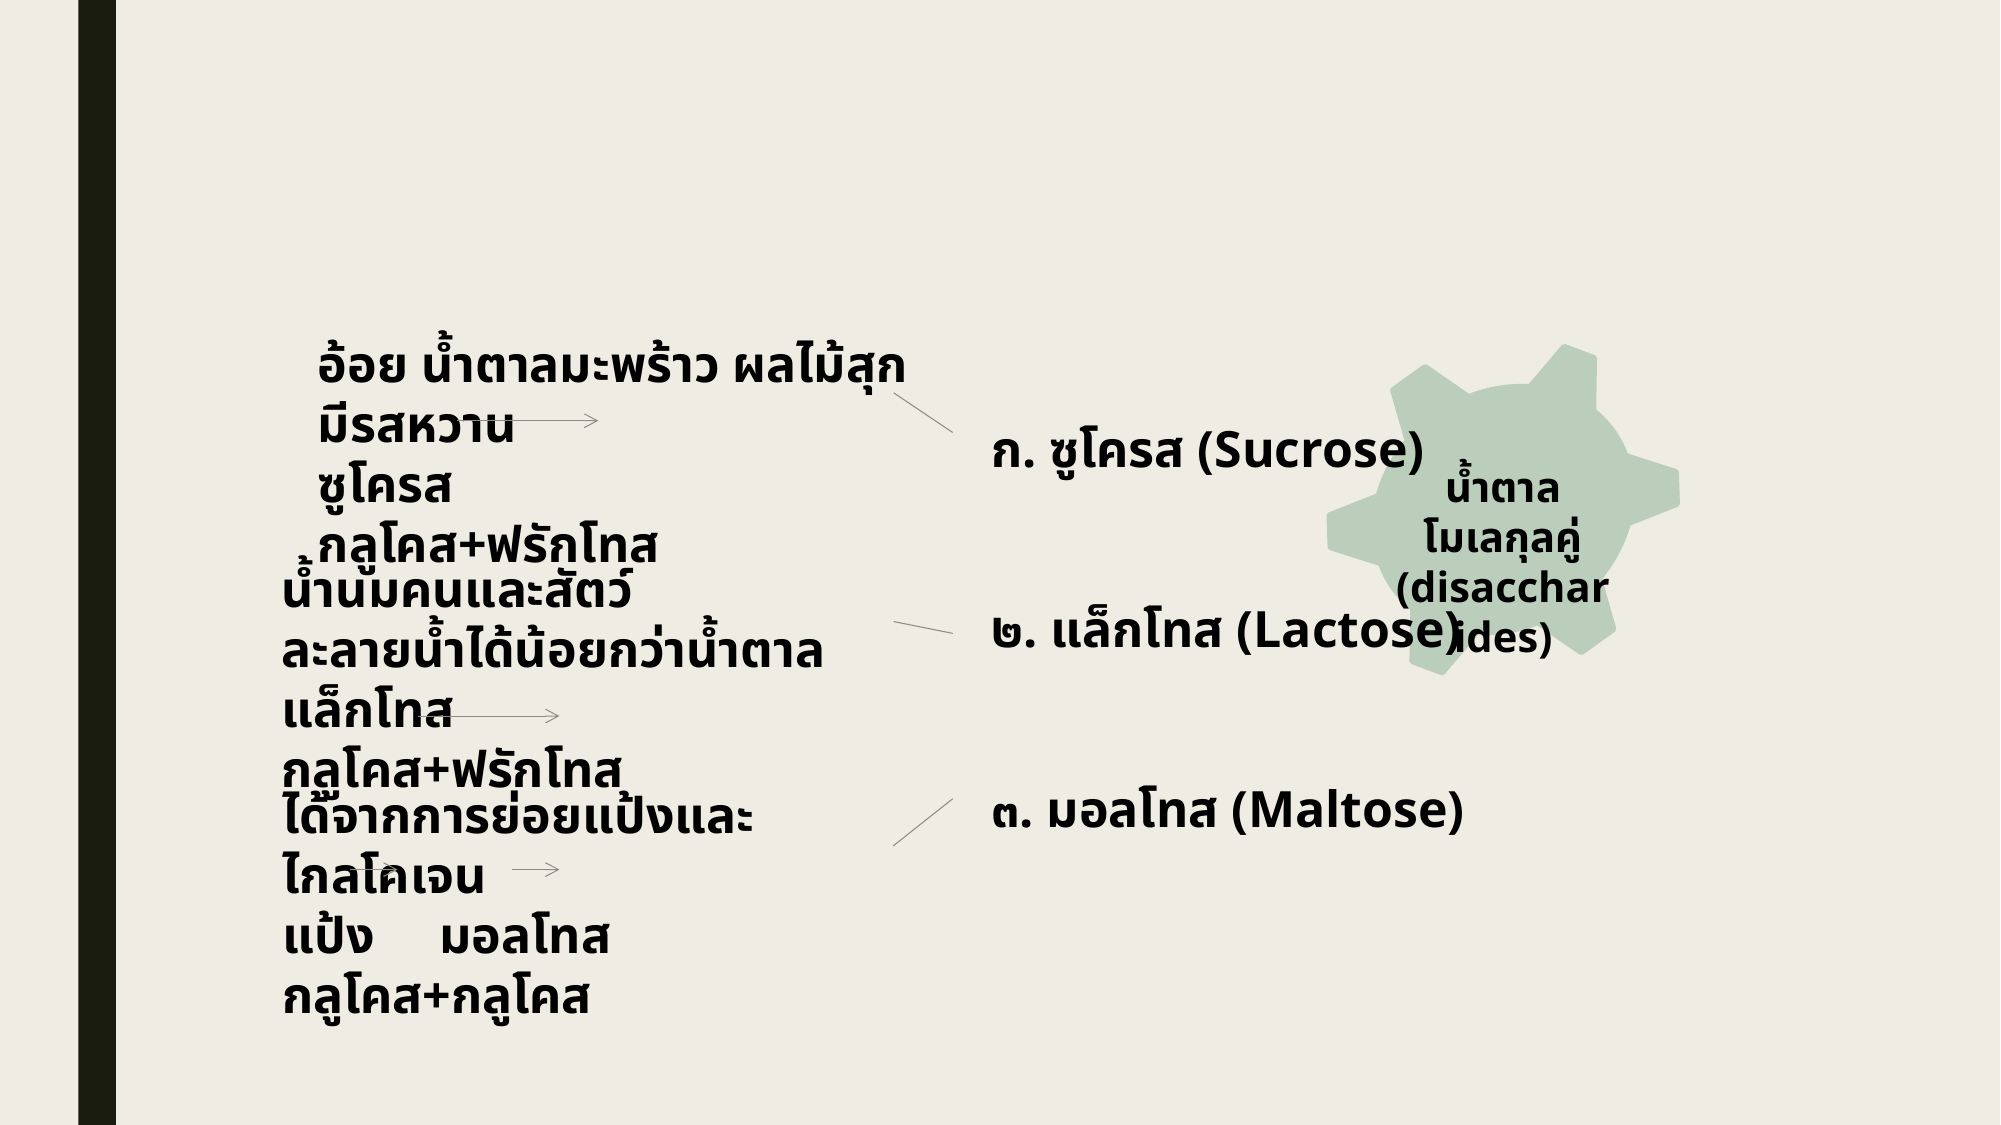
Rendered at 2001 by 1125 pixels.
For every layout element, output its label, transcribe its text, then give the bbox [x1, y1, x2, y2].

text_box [893, 798, 953, 846]
text_box น้ำตาลโมเลกุลคู่ (disaccharides) [1375, 453, 1632, 668]
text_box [893, 621, 953, 634]
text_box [893, 392, 953, 433]
text_box [1390, 344, 1628, 453]
text_box ได้จากการย่อยแป้งและไกลโคเจน แป้ง มอลโทส กลูโคส+กลูโคส [267, 776, 894, 1032]
text_box น้ำนมคนและสัตว์ ละลายน้ำได้น้อยกว่าน้ำตาล แล็กโทส กลูโคส+ฟรักโทส [267, 549, 894, 776]
text_box ซูโครส (Sucrose) ๒. แล็กโทส (Lactose) ๓. มอลโทส (Maltose) [976, 410, 1492, 965]
text_box อ้อย น้ำตาลมะพร้าว ผลไม้สุก มีรสหวาน ซูโครส กลูโคส+ฟรักโทส [303, 324, 930, 580]
text_box [1632, 454, 1680, 525]
